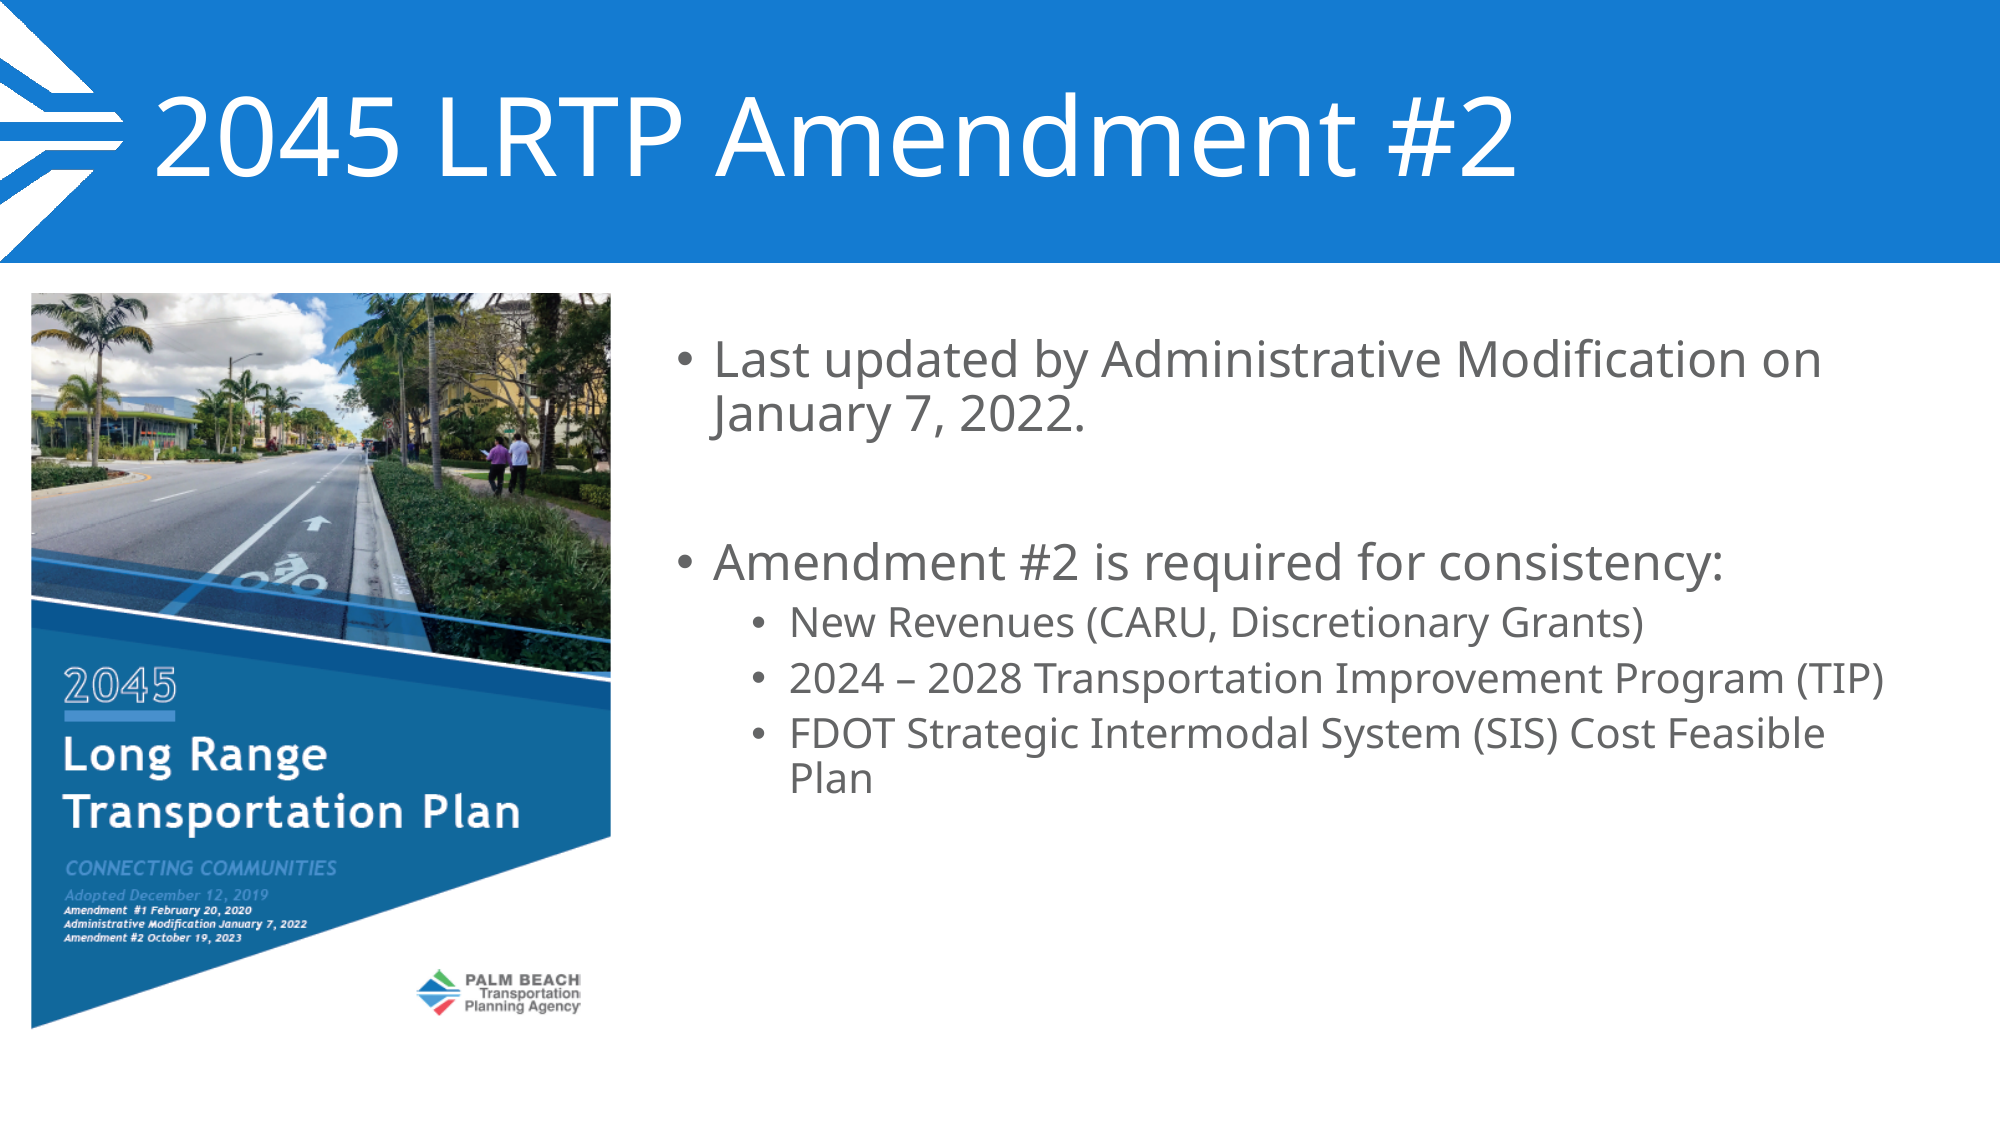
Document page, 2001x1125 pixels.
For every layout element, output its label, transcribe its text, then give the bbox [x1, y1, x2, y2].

list Last updated by Administrative Modification on January 7, 2022. Amendment #2 is required for consistency: New Revenues (CARU, Discretionary Grants) 2024 – 2028 Transportation Improvement Program (TIP) FDOT Strategic Intermodal System (SIS) Cost Feasible Plan [661, 326, 1926, 995]
title 2045 LRTP Amendment #2 [137, 46, 1666, 208]
picture [31, 293, 611, 1047]
picture [0, 0, 124, 263]
